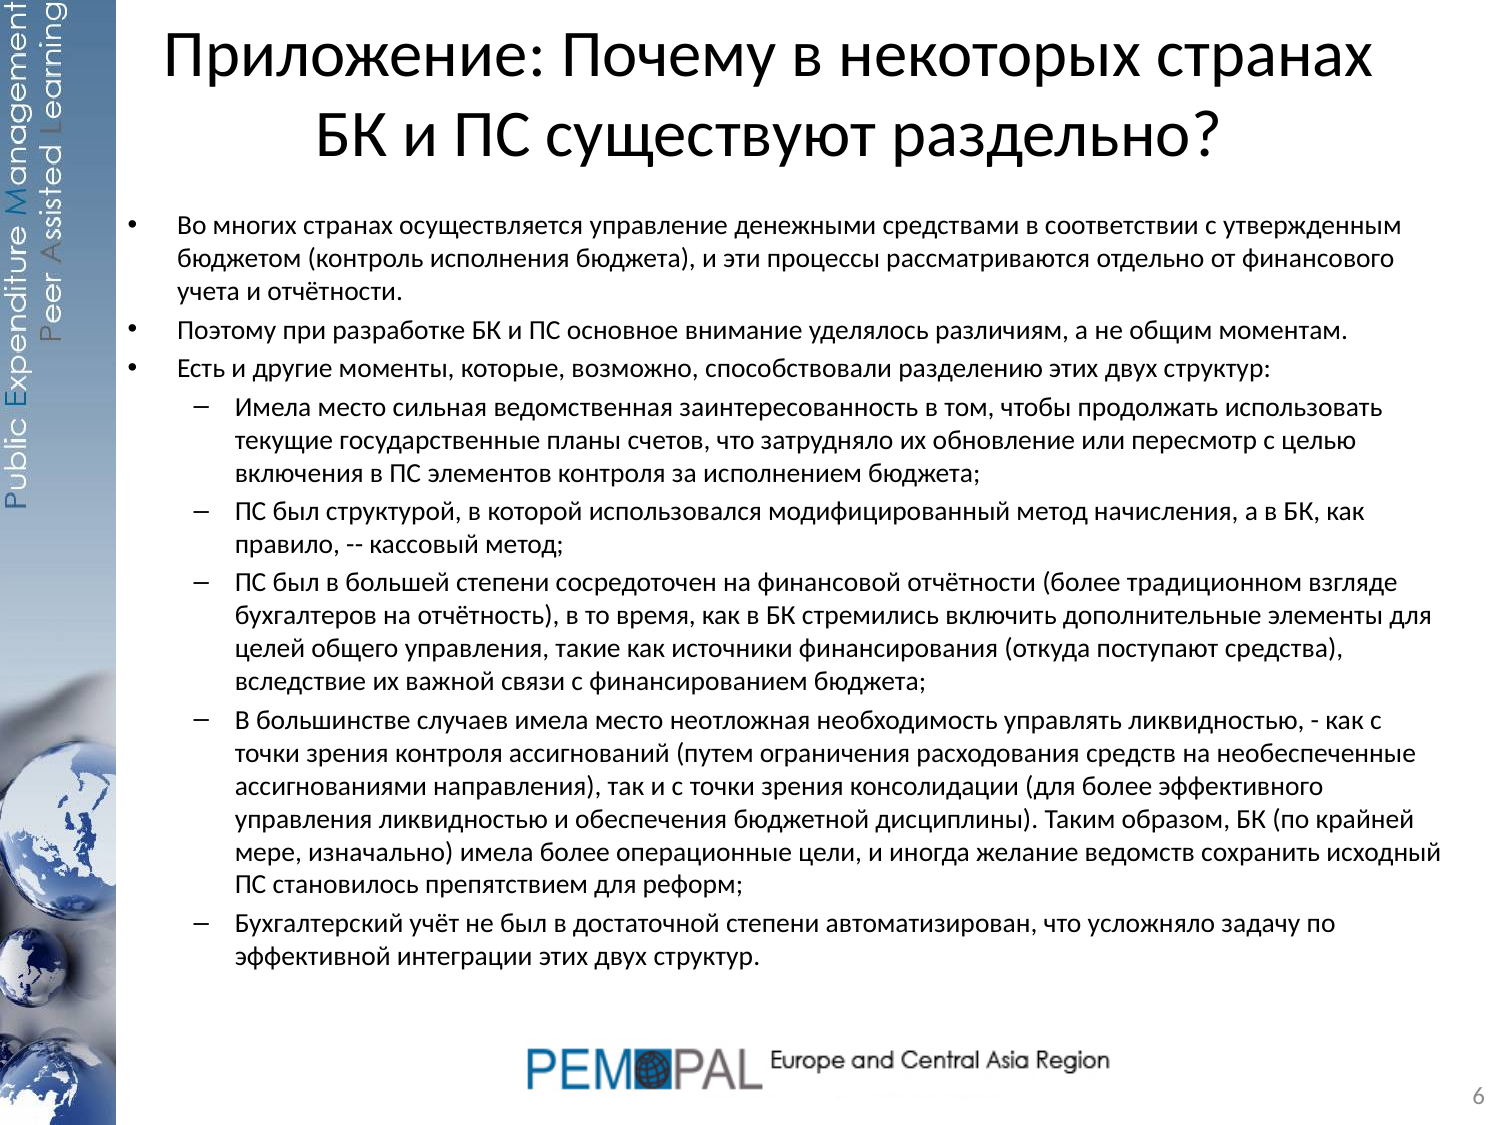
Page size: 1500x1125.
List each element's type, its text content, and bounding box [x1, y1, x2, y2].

picture [0, 0, 116, 1125]
picture [525, 1038, 1113, 1100]
title Приложение: Почему в некоторых странах БК и ПС существуют раздельно? [112, 0, 1425, 184]
list Во многих странах осуществляется управление денежными средствами в соответствии с утвержденным бюджетом (контроль исполнения бюджета), и эти процессы рассматриваются отдельно от финансового учета и отчётности. Поэтому при разработке БК и ПС основное внимание уделялось различиям, а не общим моментам. Есть и другие моменты, которые, возможно, способствовали разделению этих двух структур: Имела место сильная ведомственная заинтересованность в том, чтобы продолжать использовать текущие государственные планы счетов, что затрудняло их обновление или пересмотр с целью включения в ПС элементов контроля за исполнением бюджета; ПС был структурой, в которой использовался модифицированный метод начисления, а в БК, как правило, -- кассовый метод; ПС был в большей степени сосредоточен на финансовой отчётности (более традиционном взгляде бухгалтеров на отчётность), в то время, как в БК стремились включить дополнительные элементы для целей общего управления, такие как источники финансирования (откуда поступают средства), вследствие их важной связи с финансированием бюджета; В большинстве случаев имела место неотложная необходимость управлять ликвидностью, - как с точки зрения контроля ассигнований (путем ограничения расходования средств на необеспеченные ассигнованиями направления), так и с точки зрения консолидации (для более эффективного управления ликвидностью и обеспечения бюджетной дисциплины). Таким образом, БК (по крайней мере, изначально) имела более операционные цели, и иногда желание ведомств сохранить исходный ПС становилось препятствием для реформ; Бухгалтерский учёт не был в достаточной степени автоматизирован, что усложняло задачу по эффективной интеграции этих двух структур. [112, 200, 1463, 1038]
slide_number 6 [1312, 1069, 1500, 1120]
